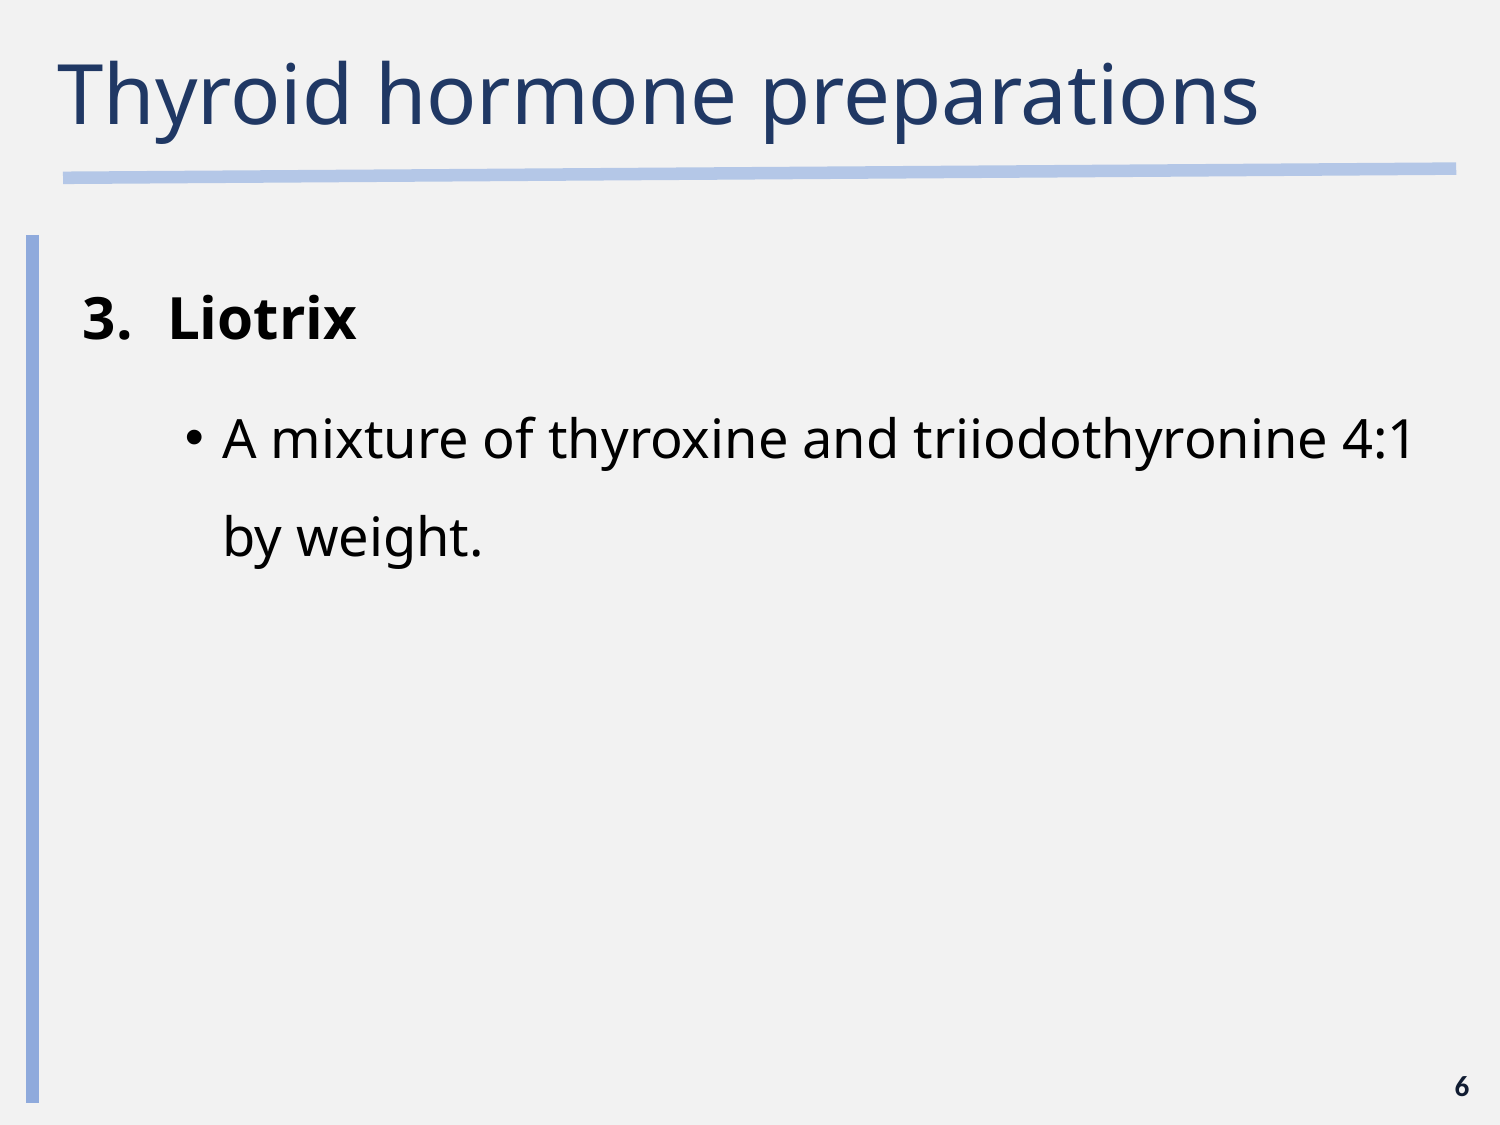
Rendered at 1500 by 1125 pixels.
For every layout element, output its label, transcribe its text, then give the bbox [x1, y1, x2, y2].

title Thyroid hormone preparations [42, 1, 1459, 194]
list Liotrix A mixture of thyroxine and triiodothyronine 4:1 by weight. [67, 238, 1459, 1056]
slide_number 6 [1146, 1055, 1485, 1116]
